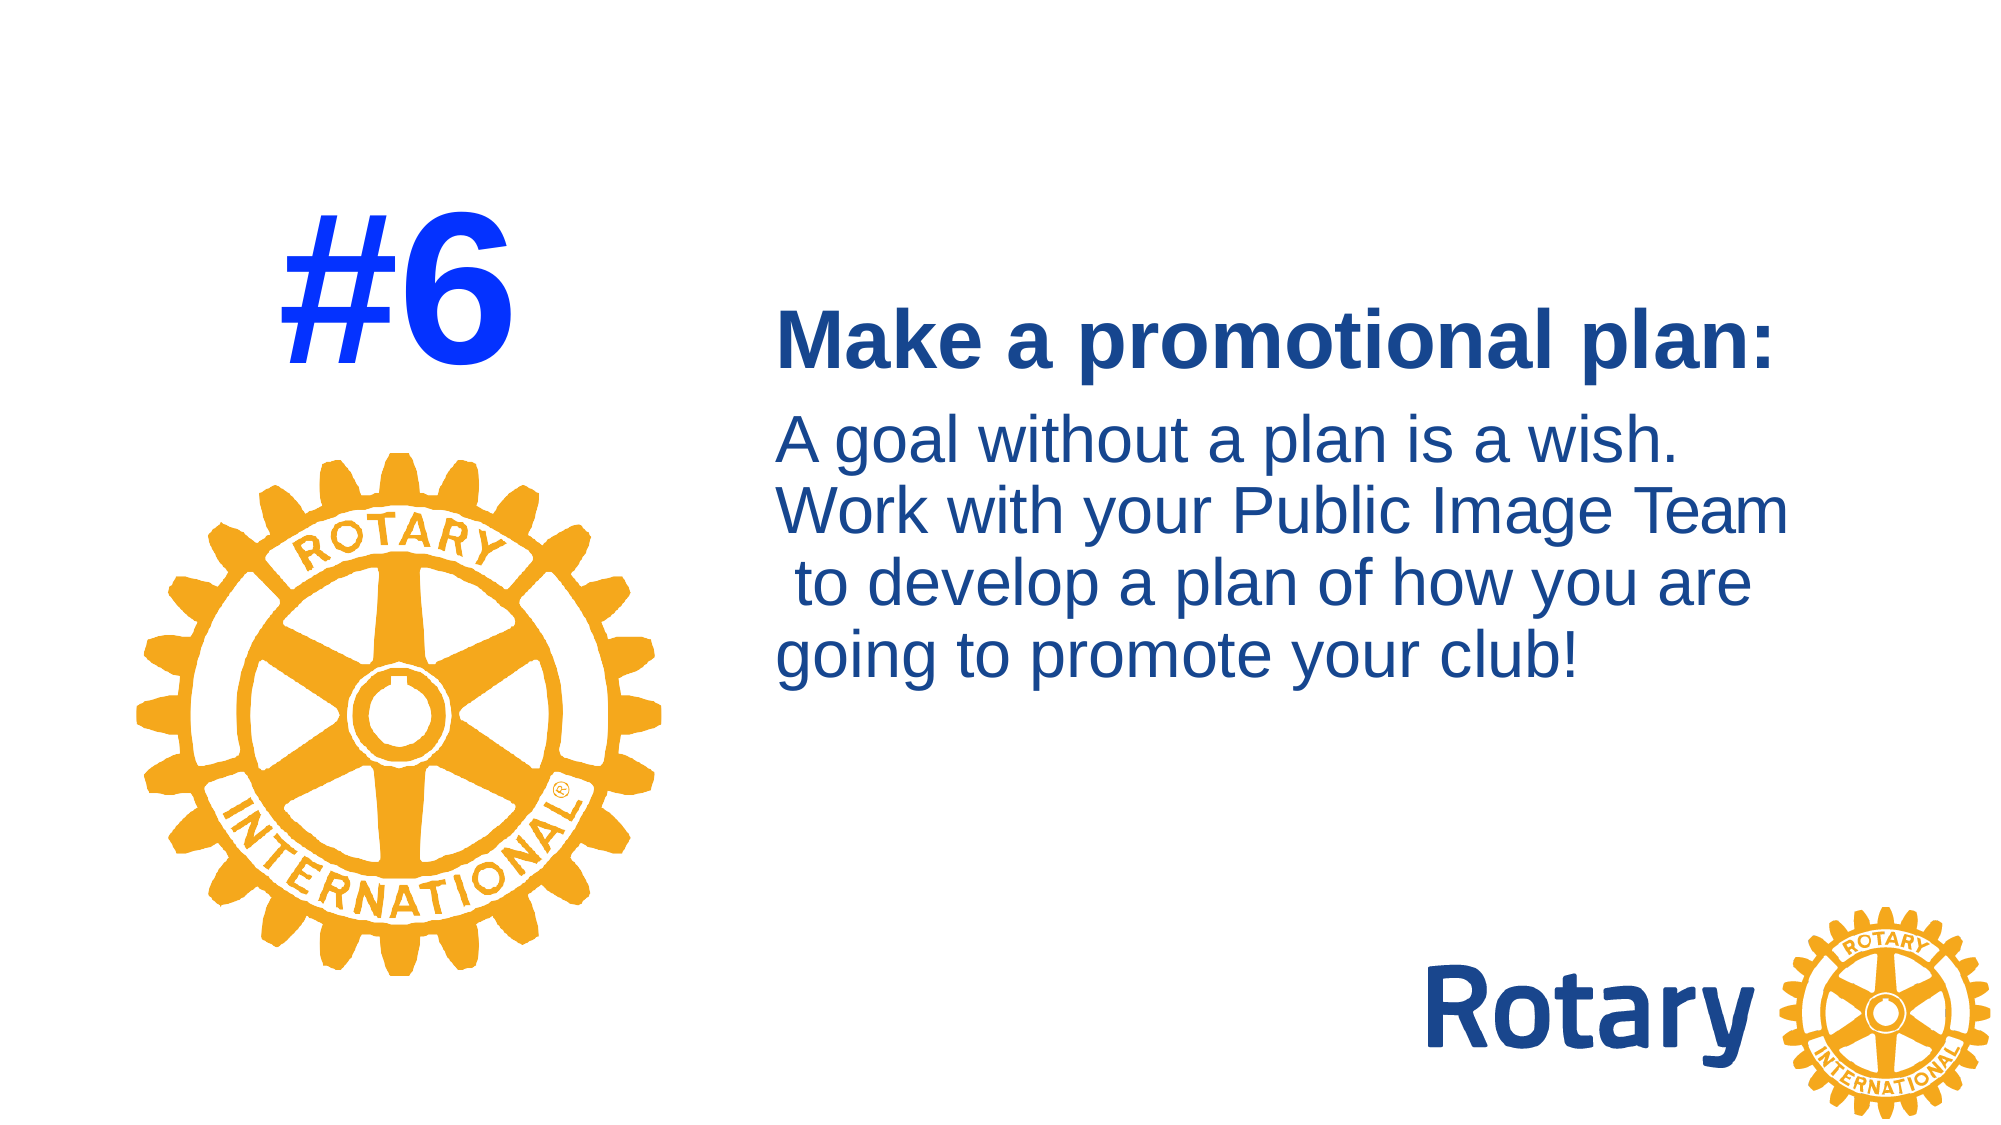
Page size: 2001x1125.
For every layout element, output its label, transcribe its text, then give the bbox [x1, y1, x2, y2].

text_box Make a promotional plan: A goal without a plan is a wish. Work with your Public Image Team to develop a plan of how you are going to promote your club! [773, 267, 1801, 693]
title #6 [276, 144, 522, 407]
text_box [136, 453, 662, 977]
picture [1428, 731, 1991, 1125]
